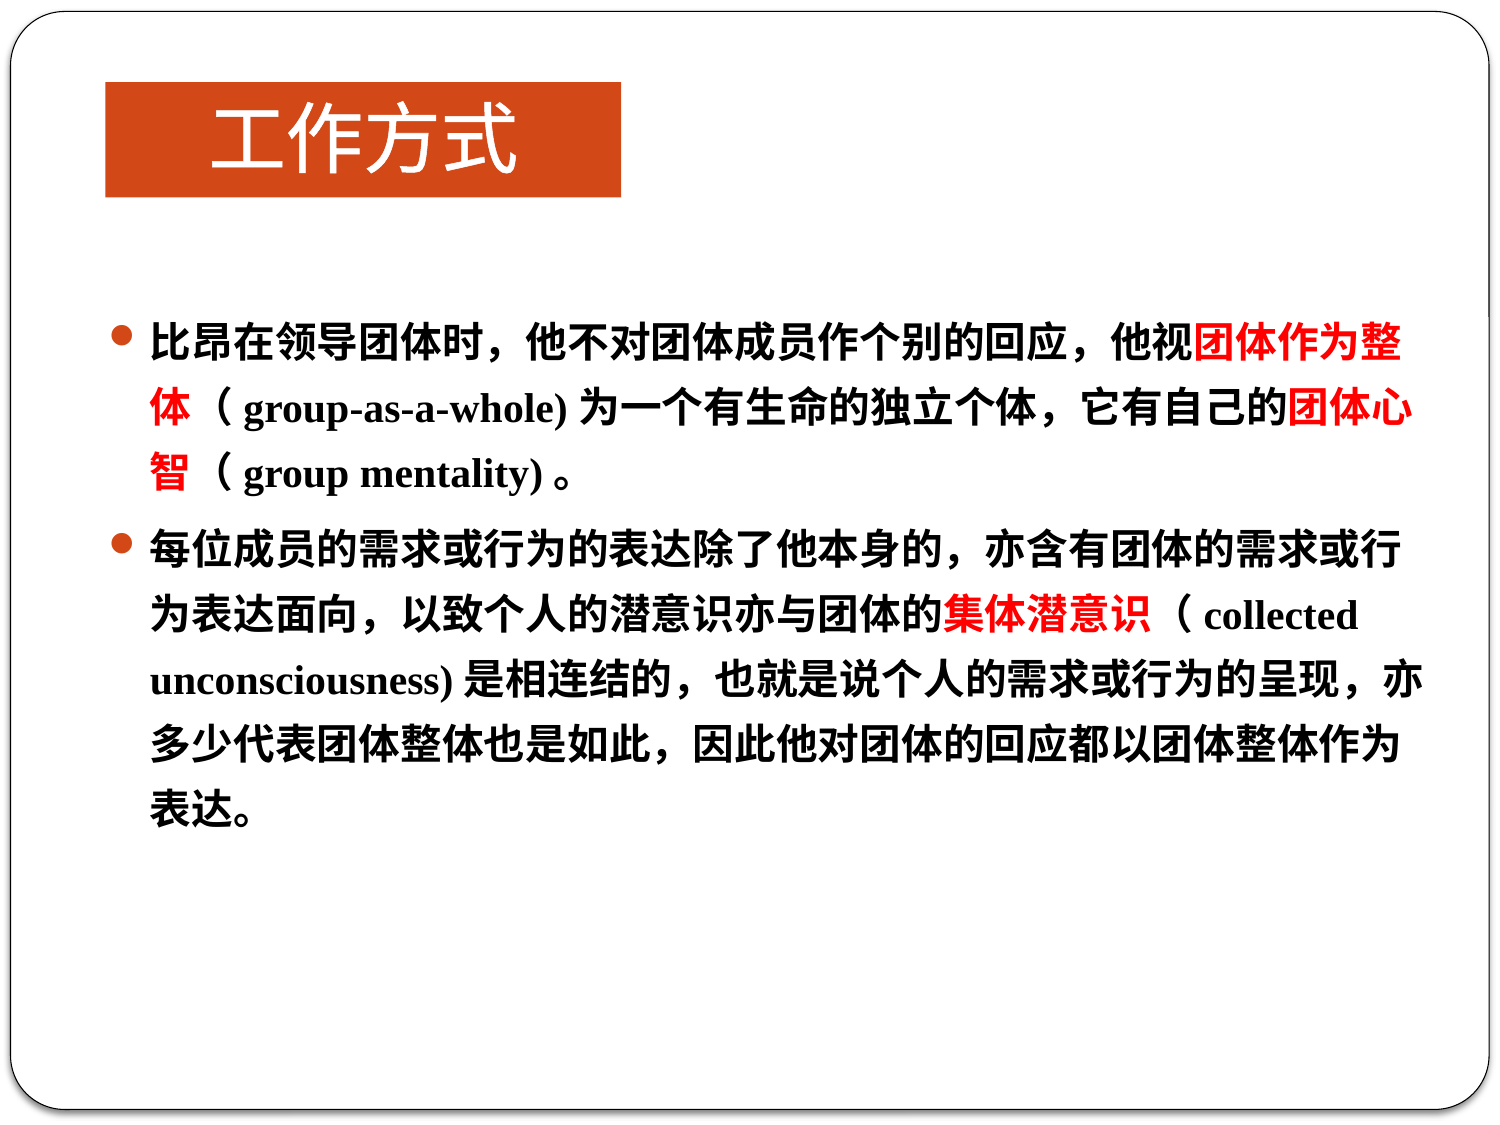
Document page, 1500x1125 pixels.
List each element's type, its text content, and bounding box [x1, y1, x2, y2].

list 比昂在领导团体时，他不对团体成员作个别的回应，他视团体作为整体（group-as-a-whole)为一个有生命的独立个体，它有自己的团体心智（group mentality)。 每位成员的需求或行为的表达除了他本身的，亦含有团体的需求或行为表达面向，以致个人的潜意识亦与团体的集体潜意识（collected unconsciousness)是相连结的，也就是说个人的需求或行为的呈现，亦多少代表团体整体也是如此，因此他对团体的回应都以团体整体作为表达。 [93, 292, 1454, 938]
title 工作方式 [105, 82, 622, 198]
